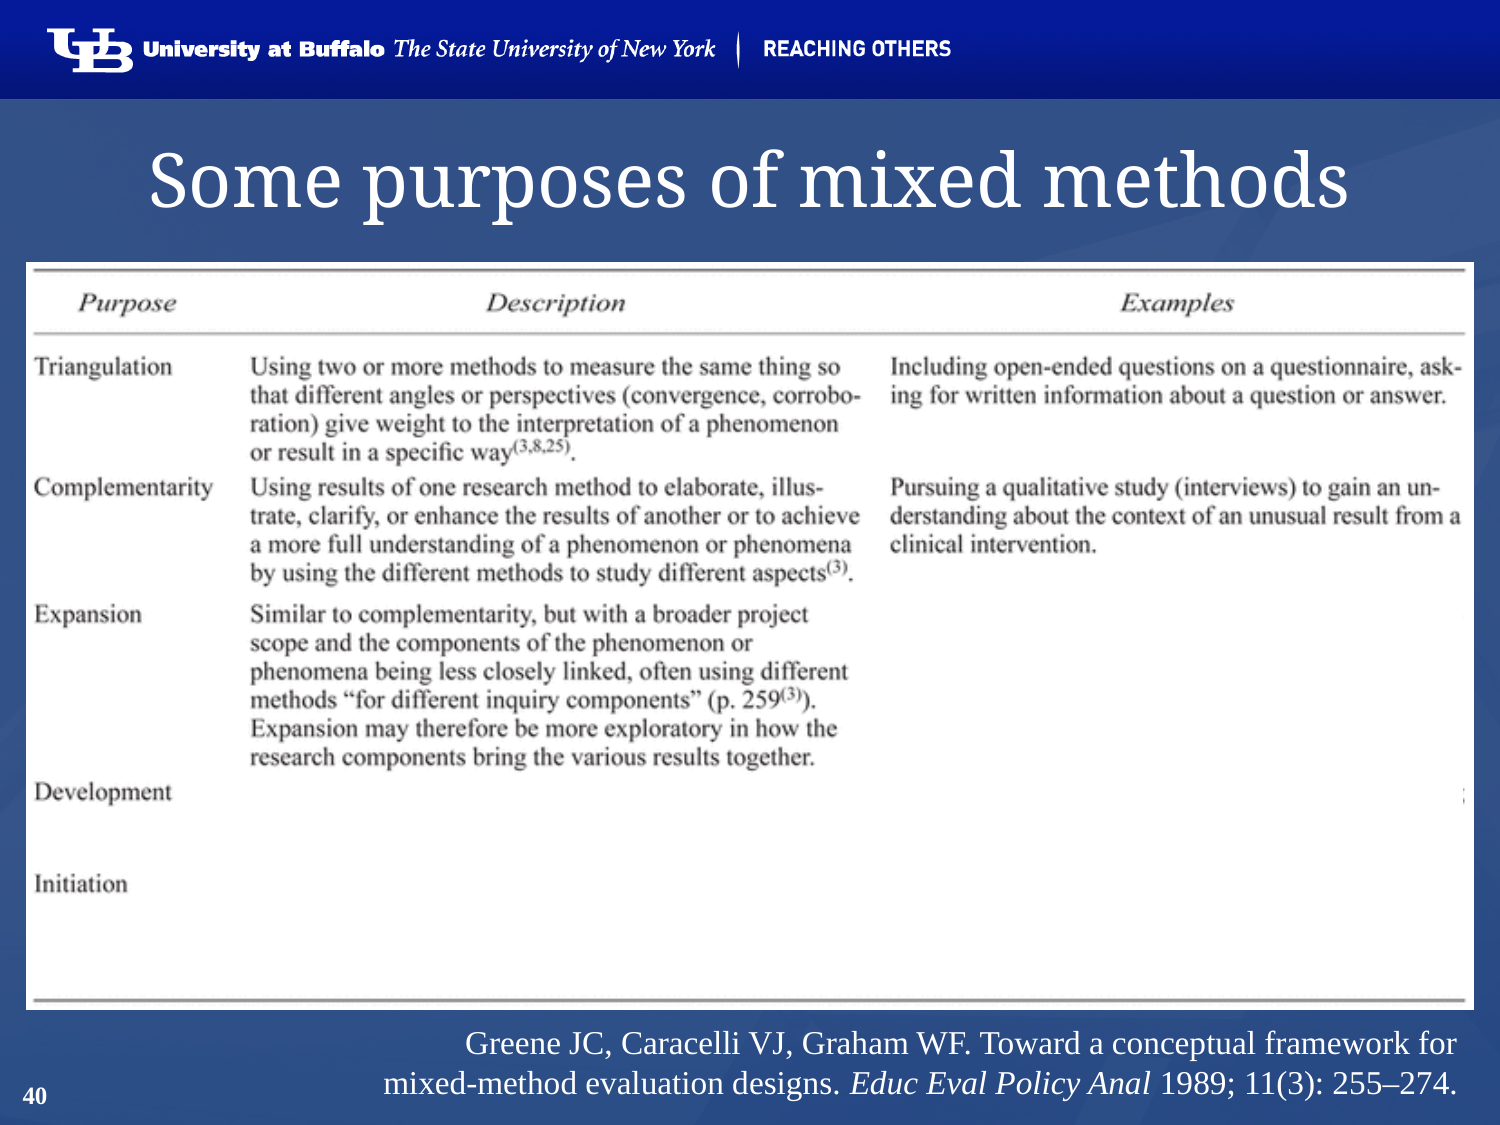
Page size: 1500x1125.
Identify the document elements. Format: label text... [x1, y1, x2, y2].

text_box Greene JC, Caracelli VJ, Graham WF. Toward a conceptual framework for mixed-method evaluation designs. Educ Eval Policy Anal 1989; 11(3): 255–274. [360, 1017, 1474, 1109]
title Some purposes of mixed methods [37, 125, 1463, 250]
picture [0, 0, 1500, 99]
slide_number 40 [0, 1065, 63, 1125]
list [26, 262, 1474, 1010]
